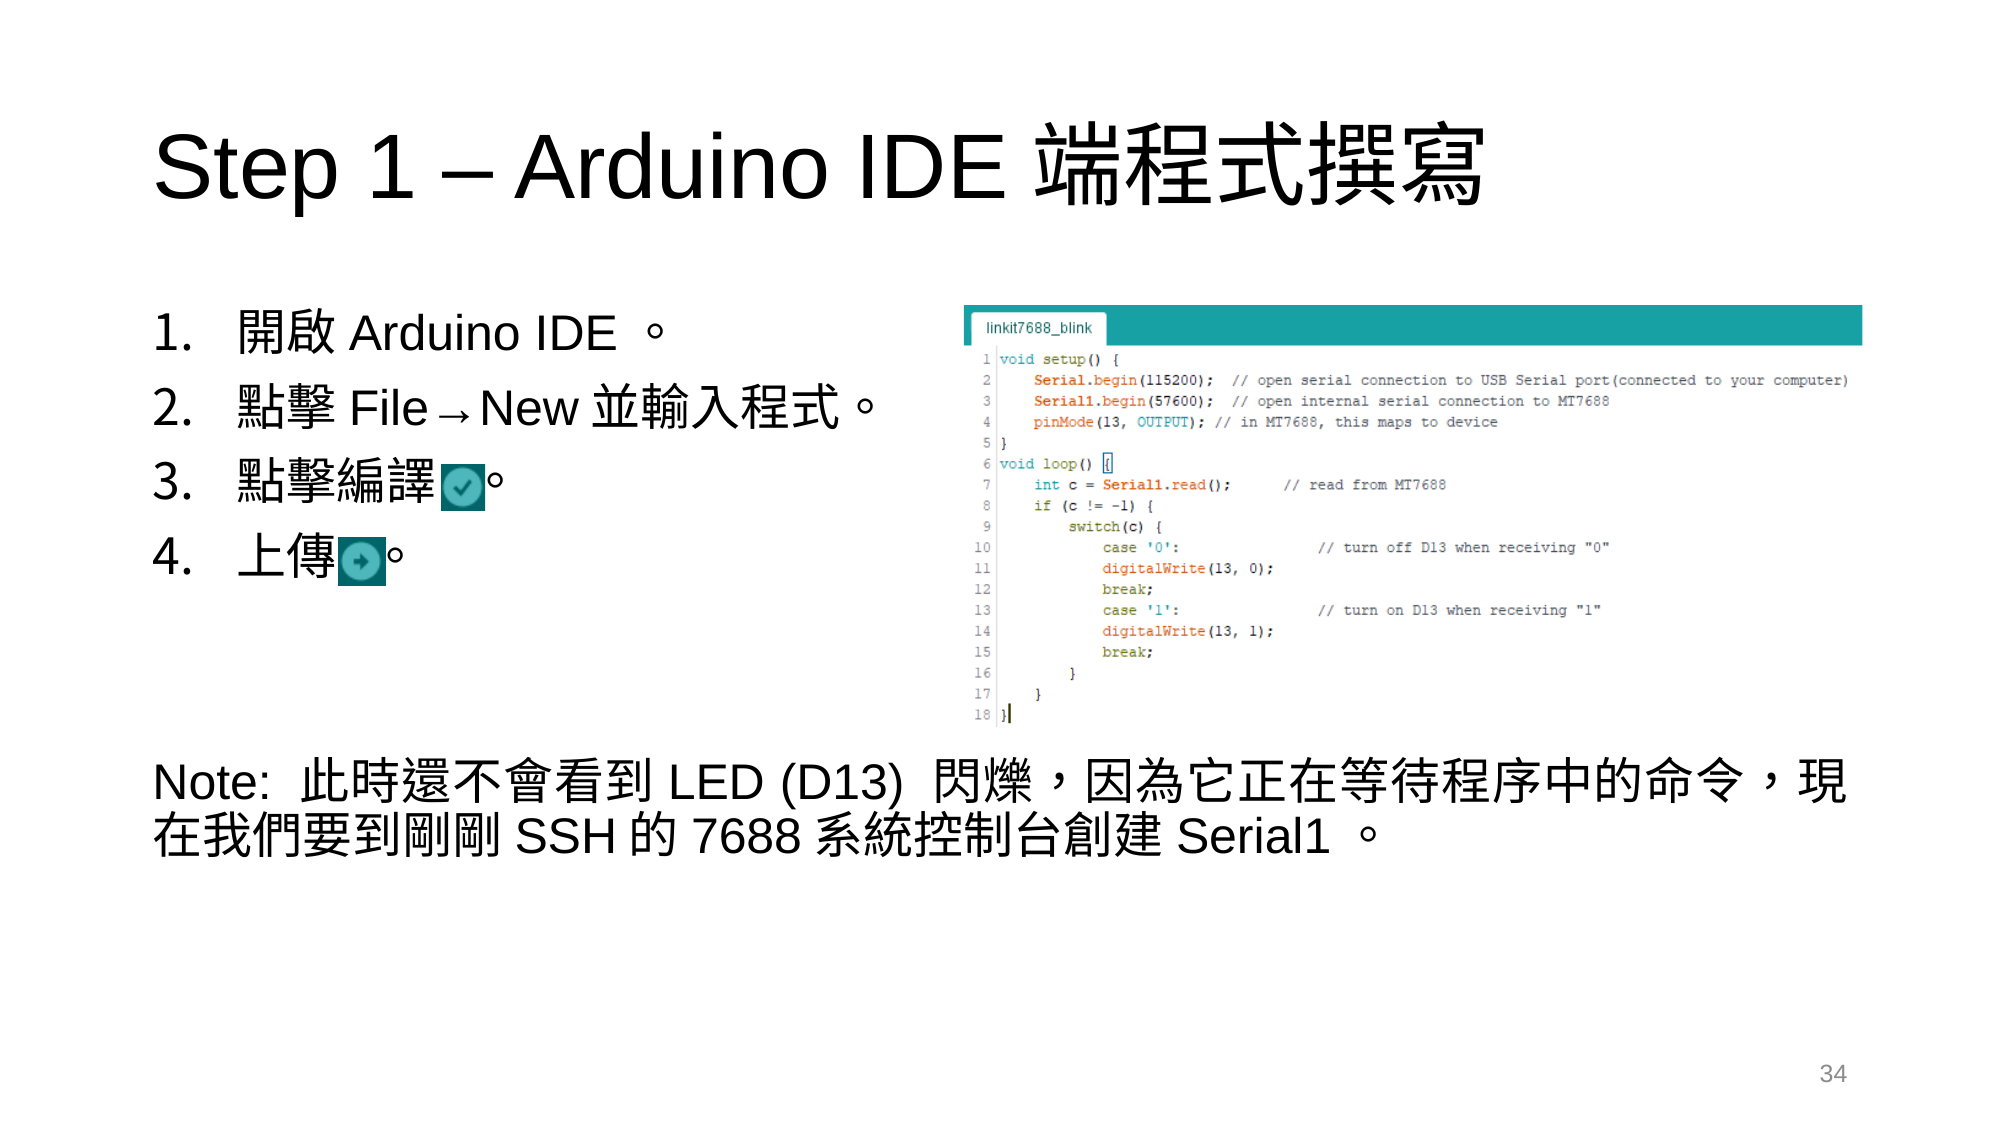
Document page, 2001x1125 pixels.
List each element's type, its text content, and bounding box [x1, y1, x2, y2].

picture [338, 537, 386, 586]
picture [963, 305, 1863, 727]
list 開啟Arduino IDE。 點擊File→New並輸入程式。 點擊編譯 。 上傳 。 Note: 此時還不會看到LED (D13) 閃爍，因為它正在等待程序中的命令，現在我們要到剛剛SSH的7688系統控制台創建Serial1。 [137, 299, 1863, 1014]
picture [440, 464, 486, 511]
title Step 1 – Arduino IDE端程式撰寫 [137, 59, 1863, 278]
slide_number 34 [1412, 1042, 1863, 1103]
